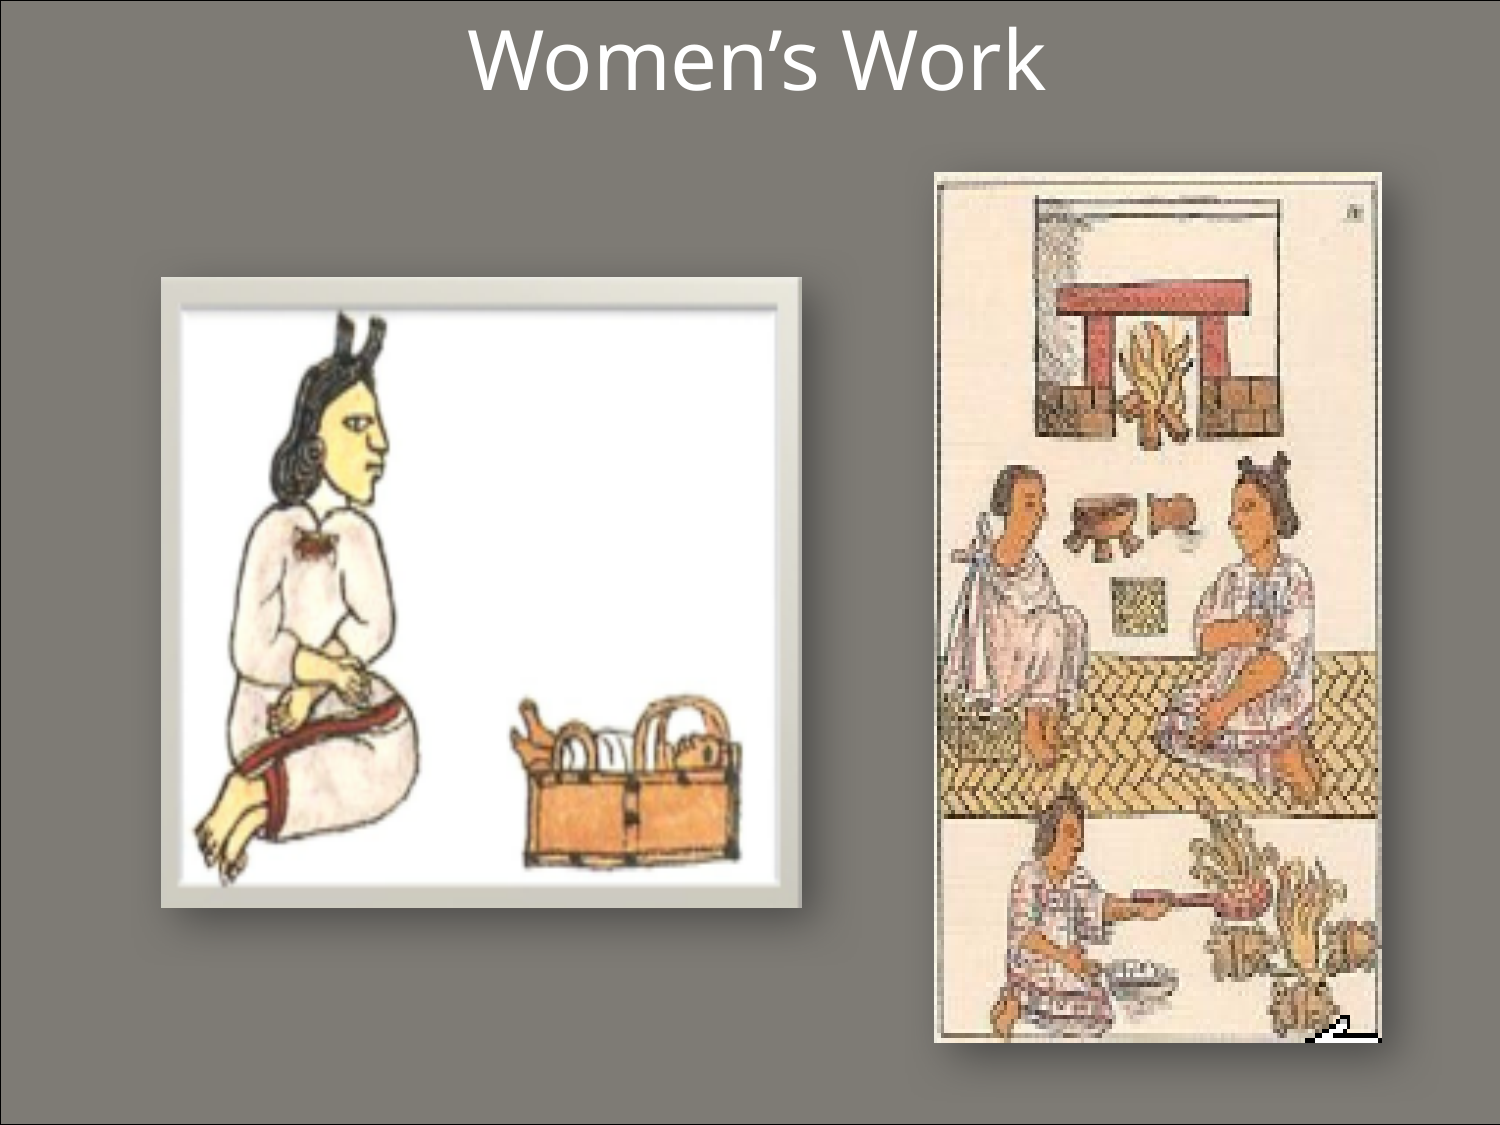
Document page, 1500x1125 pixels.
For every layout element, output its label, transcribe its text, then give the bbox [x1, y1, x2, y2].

picture [934, 172, 1382, 1043]
picture [161, 277, 802, 908]
text_box Women’s Work [322, 0, 1193, 115]
text_box [0, 0, 1500, 1125]
